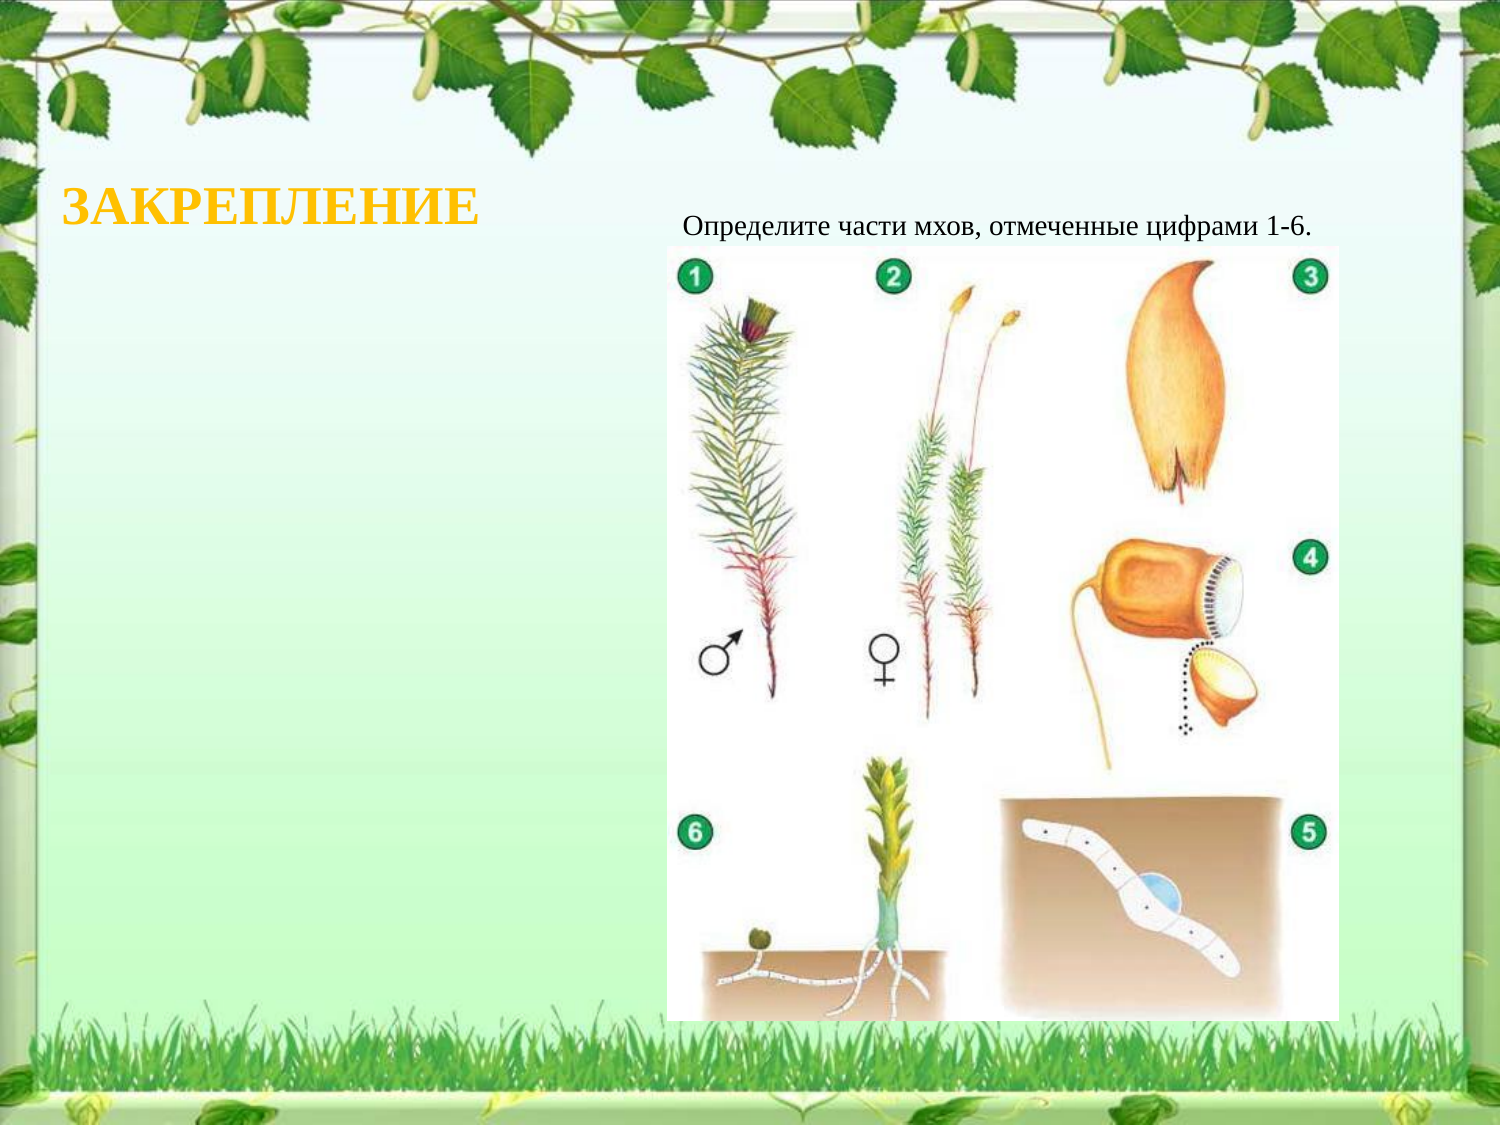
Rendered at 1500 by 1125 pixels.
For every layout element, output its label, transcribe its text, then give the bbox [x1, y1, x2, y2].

text_box Определите части мхов, отмеченные цифрами 1-6. [667, 199, 1430, 249]
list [667, 245, 1339, 1022]
title Закрепление [46, 140, 575, 265]
picture [0, 0, 1500, 1125]
